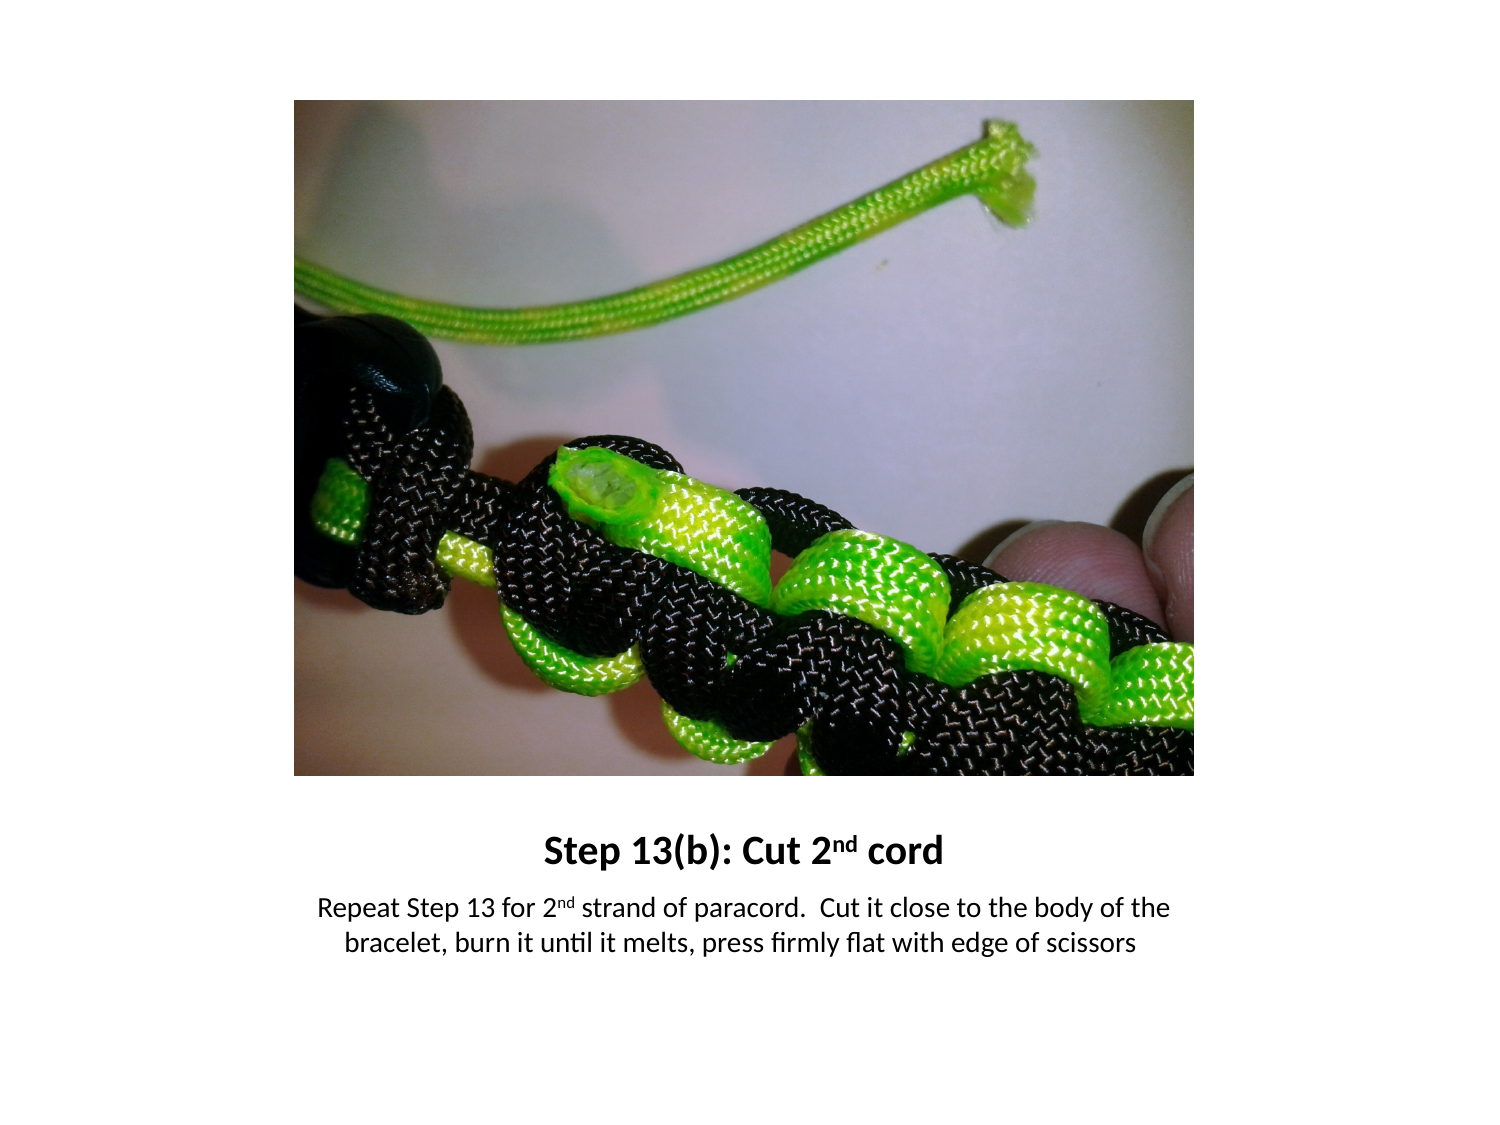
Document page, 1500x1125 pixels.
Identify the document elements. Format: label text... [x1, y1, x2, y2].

list Repeat Step 13 for 2nd strand of paracord. Cut it close to the body of the bracelet, burn it until it melts, press firmly flat with edge of scissors [294, 880, 1194, 1013]
title Step 13(b): Cut 2nd cord [294, 787, 1194, 880]
picture [293, 100, 1195, 776]
